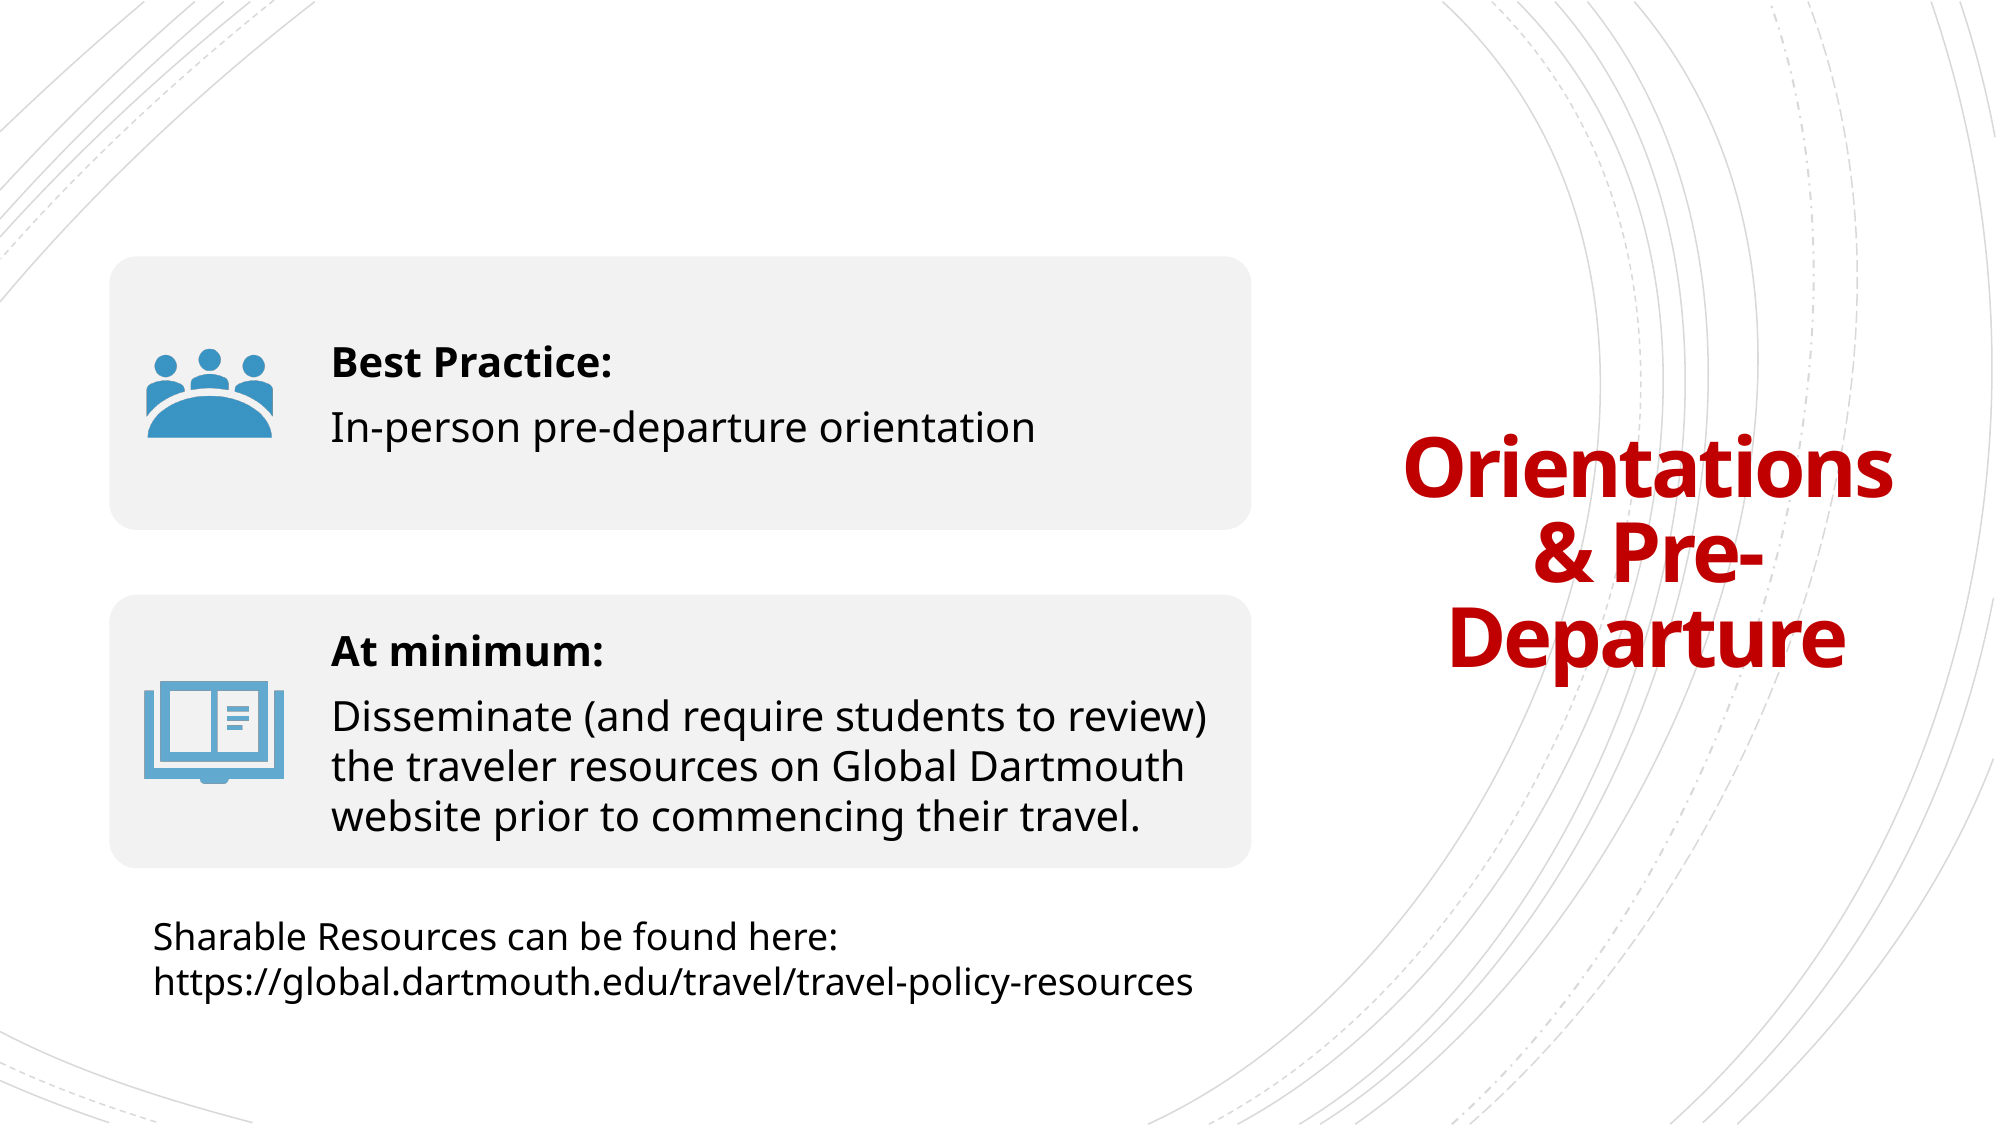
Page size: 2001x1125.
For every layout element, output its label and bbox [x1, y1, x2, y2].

list [109, 130, 1252, 994]
text_box [0, 0, 2000, 1125]
